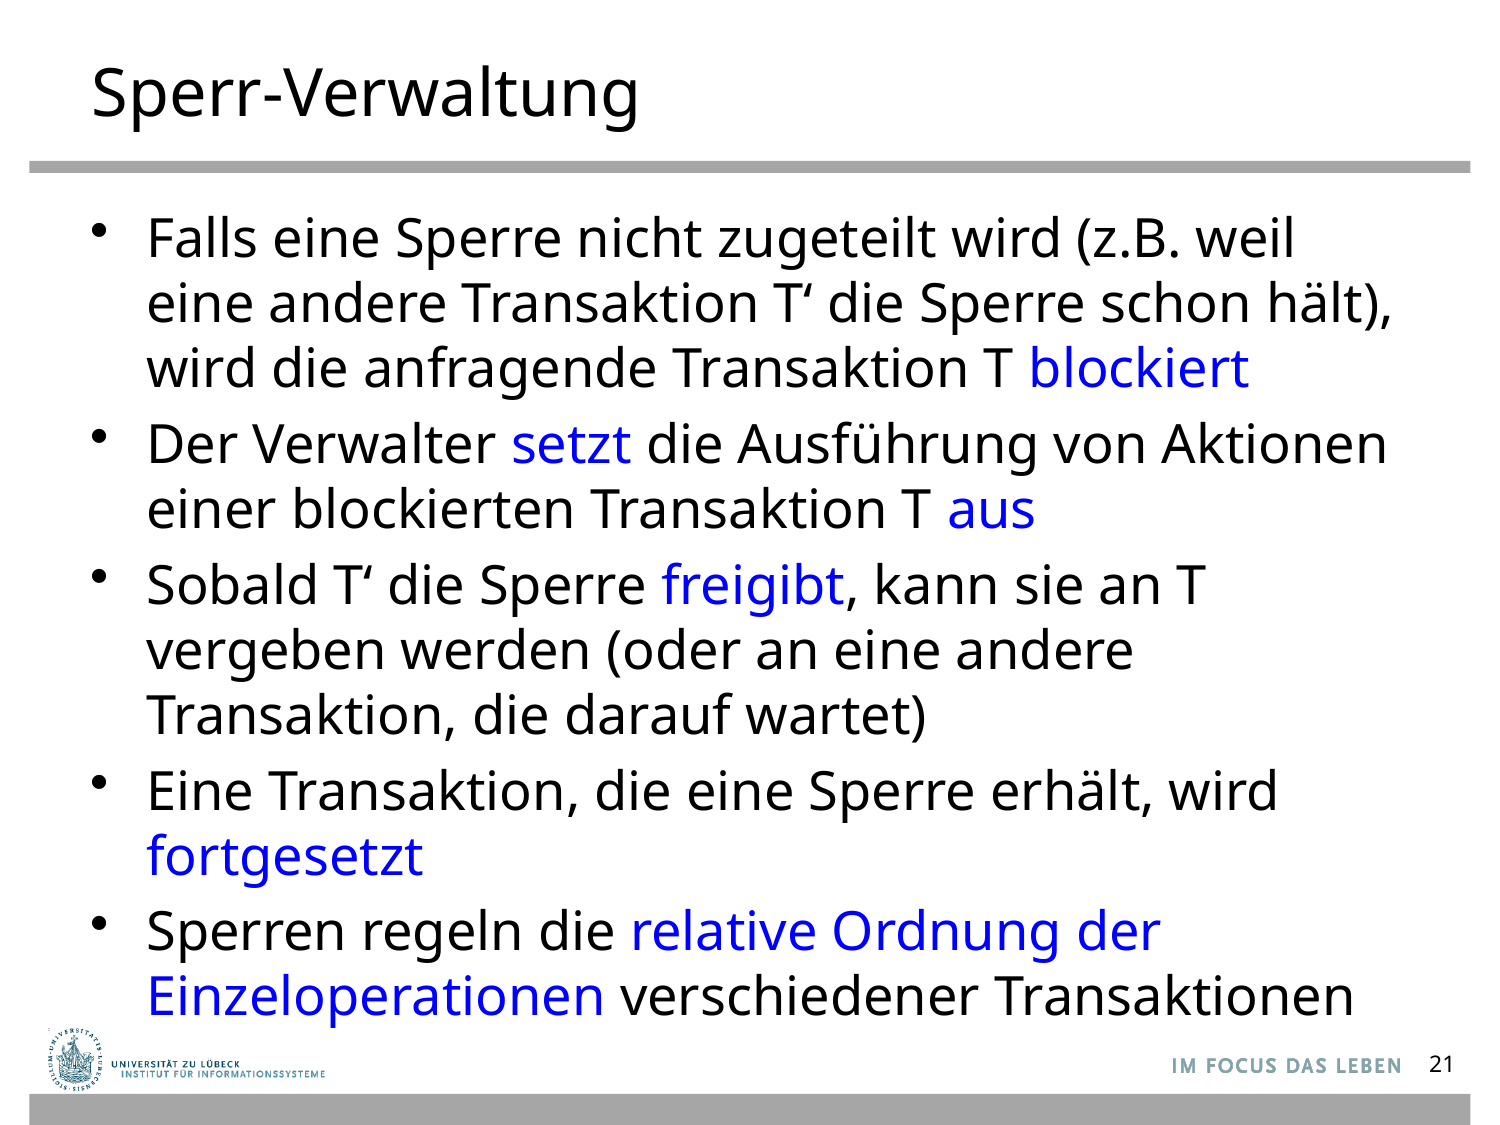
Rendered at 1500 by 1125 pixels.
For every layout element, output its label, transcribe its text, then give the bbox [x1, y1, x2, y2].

picture [1173, 1058, 1305, 1073]
slide_number 21 [1305, 1050, 1471, 1083]
title Sperr-Verwaltung [76, 42, 1427, 126]
list Falls eine Sperre nicht zugeteilt wird (z.B. weil eine andere Transaktion T‘ die Sperre schon hält), wird die anfragende Transaktion T blockiert Der Verwalter setzt die Ausführung von Aktionen einer blockierten Transaktion T aus Sobald T‘ die Sperre freigibt, kann sie an T vergeben werden (oder an eine andere Transaktion, die darauf wartet) Eine Transaktion, die eine Sperre erhält, wird fortgesetzt Sperren regeln die relative Ordnung der Einzeloperationen verschiedener Transaktionen [75, 196, 1425, 1012]
